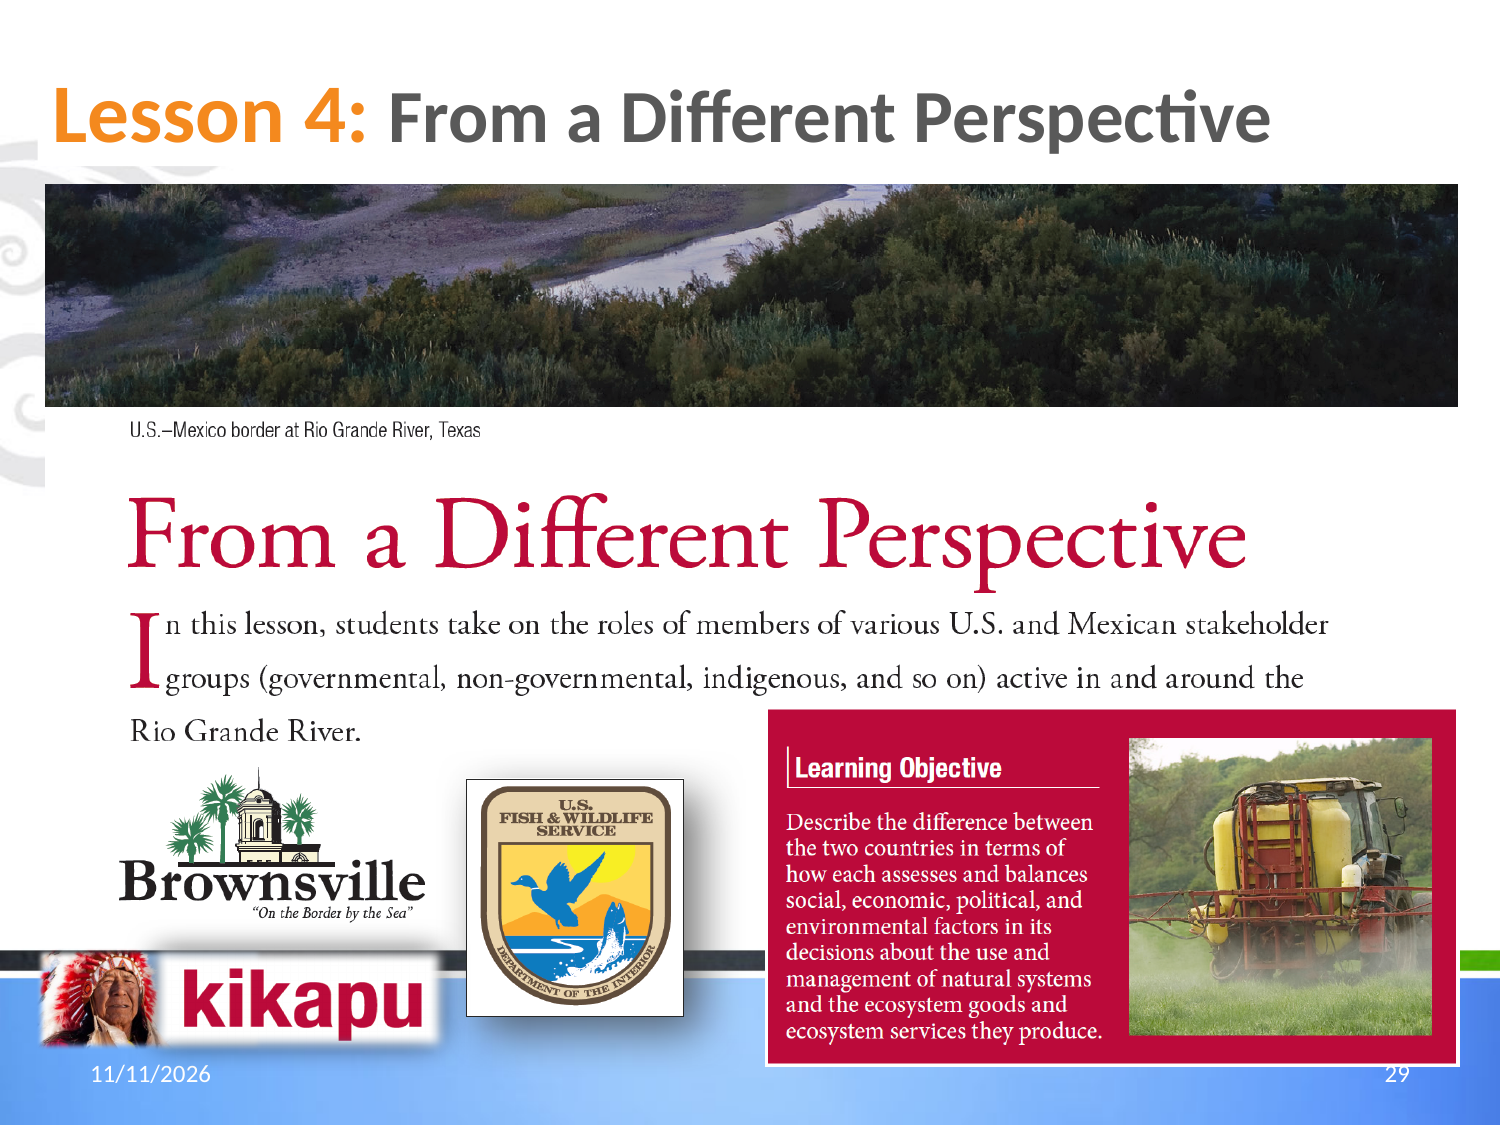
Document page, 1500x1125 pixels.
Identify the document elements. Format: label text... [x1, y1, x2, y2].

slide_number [75, 1060, 425, 1103]
text_box Lesson 4: From a Different Perspective [37, 38, 1469, 167]
slide_number 29 [1074, 1076, 1425, 1103]
picture [0, 0, 1500, 1125]
